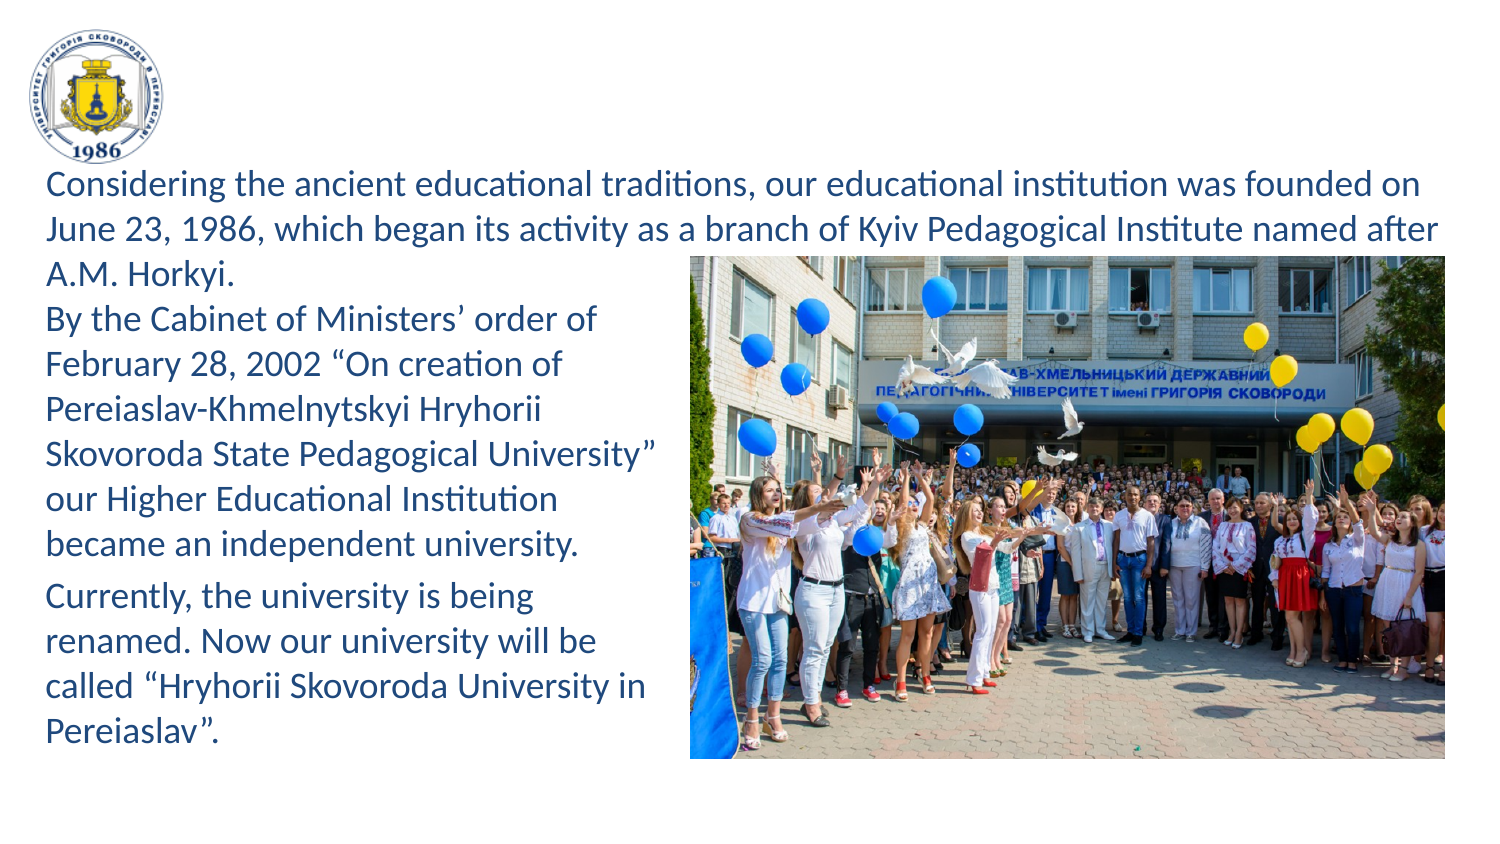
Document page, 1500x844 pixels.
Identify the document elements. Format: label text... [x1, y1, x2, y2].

picture [690, 256, 1445, 759]
picture [29, 29, 172, 165]
text_box Considering the ancient educational traditions, our educational institution was founded on June 23, 1986, which began its activity as a branch of Kyiv Pedagogical Institute named after A.M. Horkyi. [31, 151, 1483, 287]
list By the Cabinet of Ministers’ order of February 28, 2002 “On creation of Pereiaslav-Khmelnytskyi Hryhorii Skovoroda State Pedagogical University” our Higher Educational Institution became an independent university. Currently, the university is being renamed. Now our university will be called “Hryhorii Skovoroda University in Pereiaslav”. [30, 286, 692, 807]
